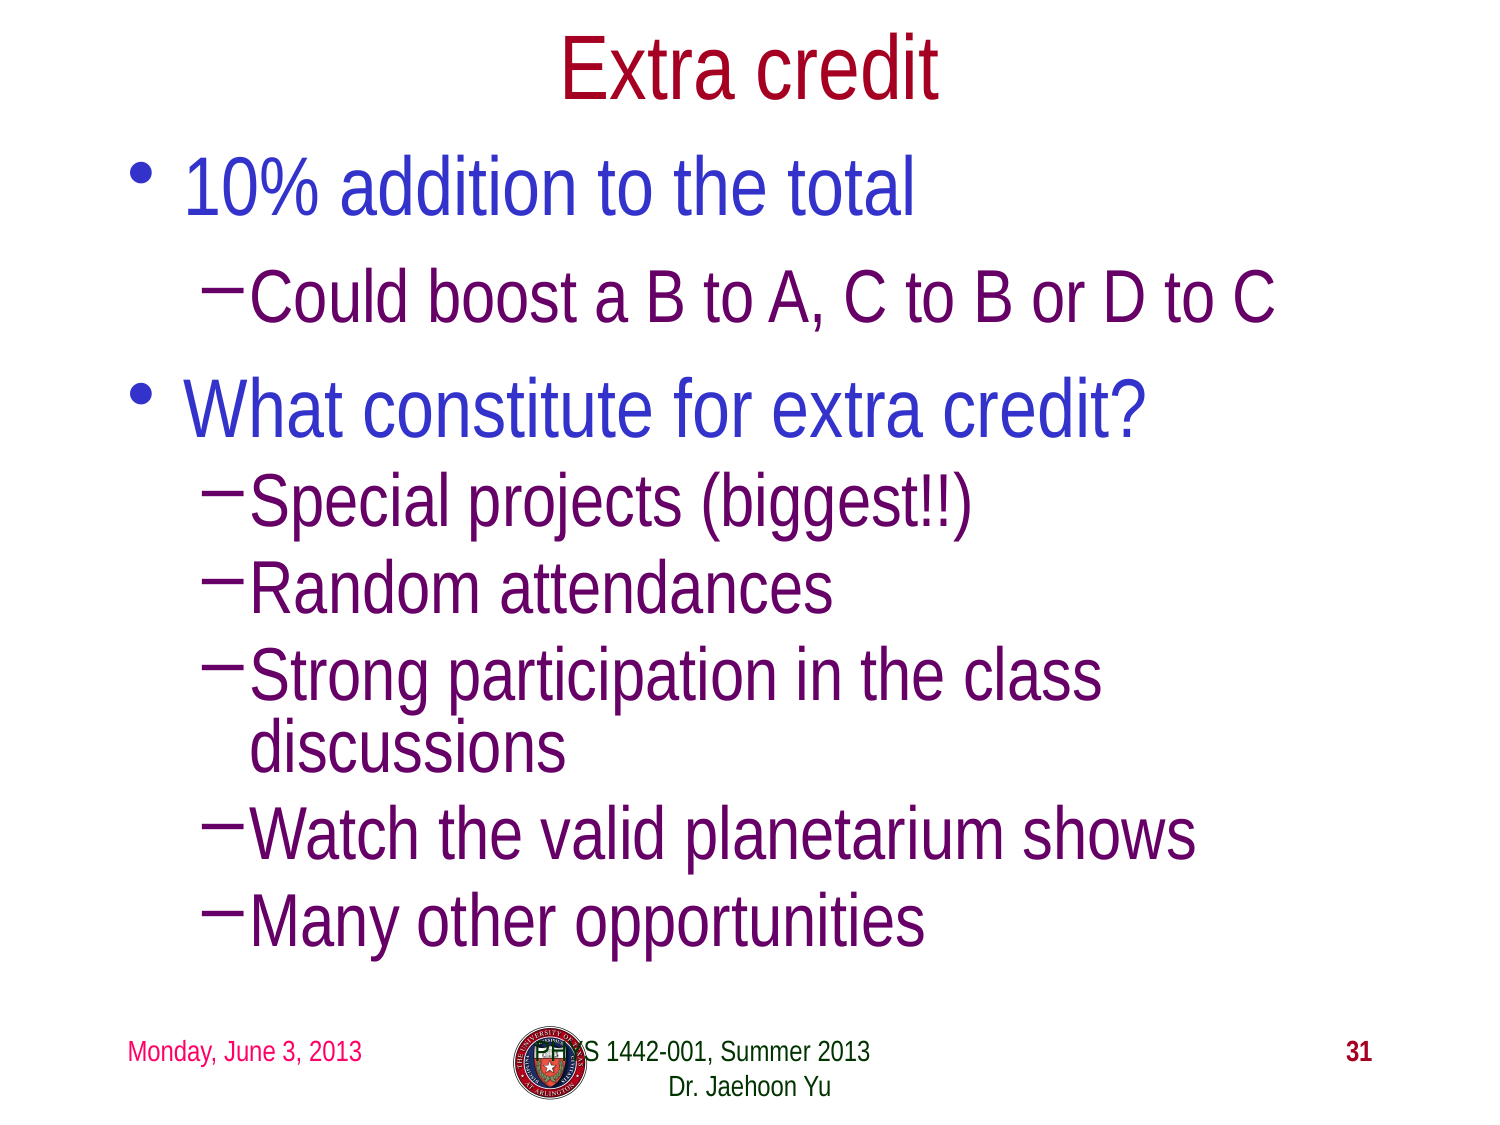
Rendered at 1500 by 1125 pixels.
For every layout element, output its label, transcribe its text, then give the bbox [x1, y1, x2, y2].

slide_number 31 [1074, 1024, 1388, 1101]
title Extra credit [112, 24, 1388, 101]
footer PHYS 1442-001, Summer 2013 Dr. Jaehoon Yu [512, 1024, 988, 1101]
list 10% addition to the total Could boost a B to A, C to B or D to C What constitute for extra credit? Special projects (biggest!!) Random attendances Strong participation in the class discussions Watch the valid planetarium shows Many other opportunities [112, 124, 1388, 988]
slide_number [112, 1024, 426, 1101]
